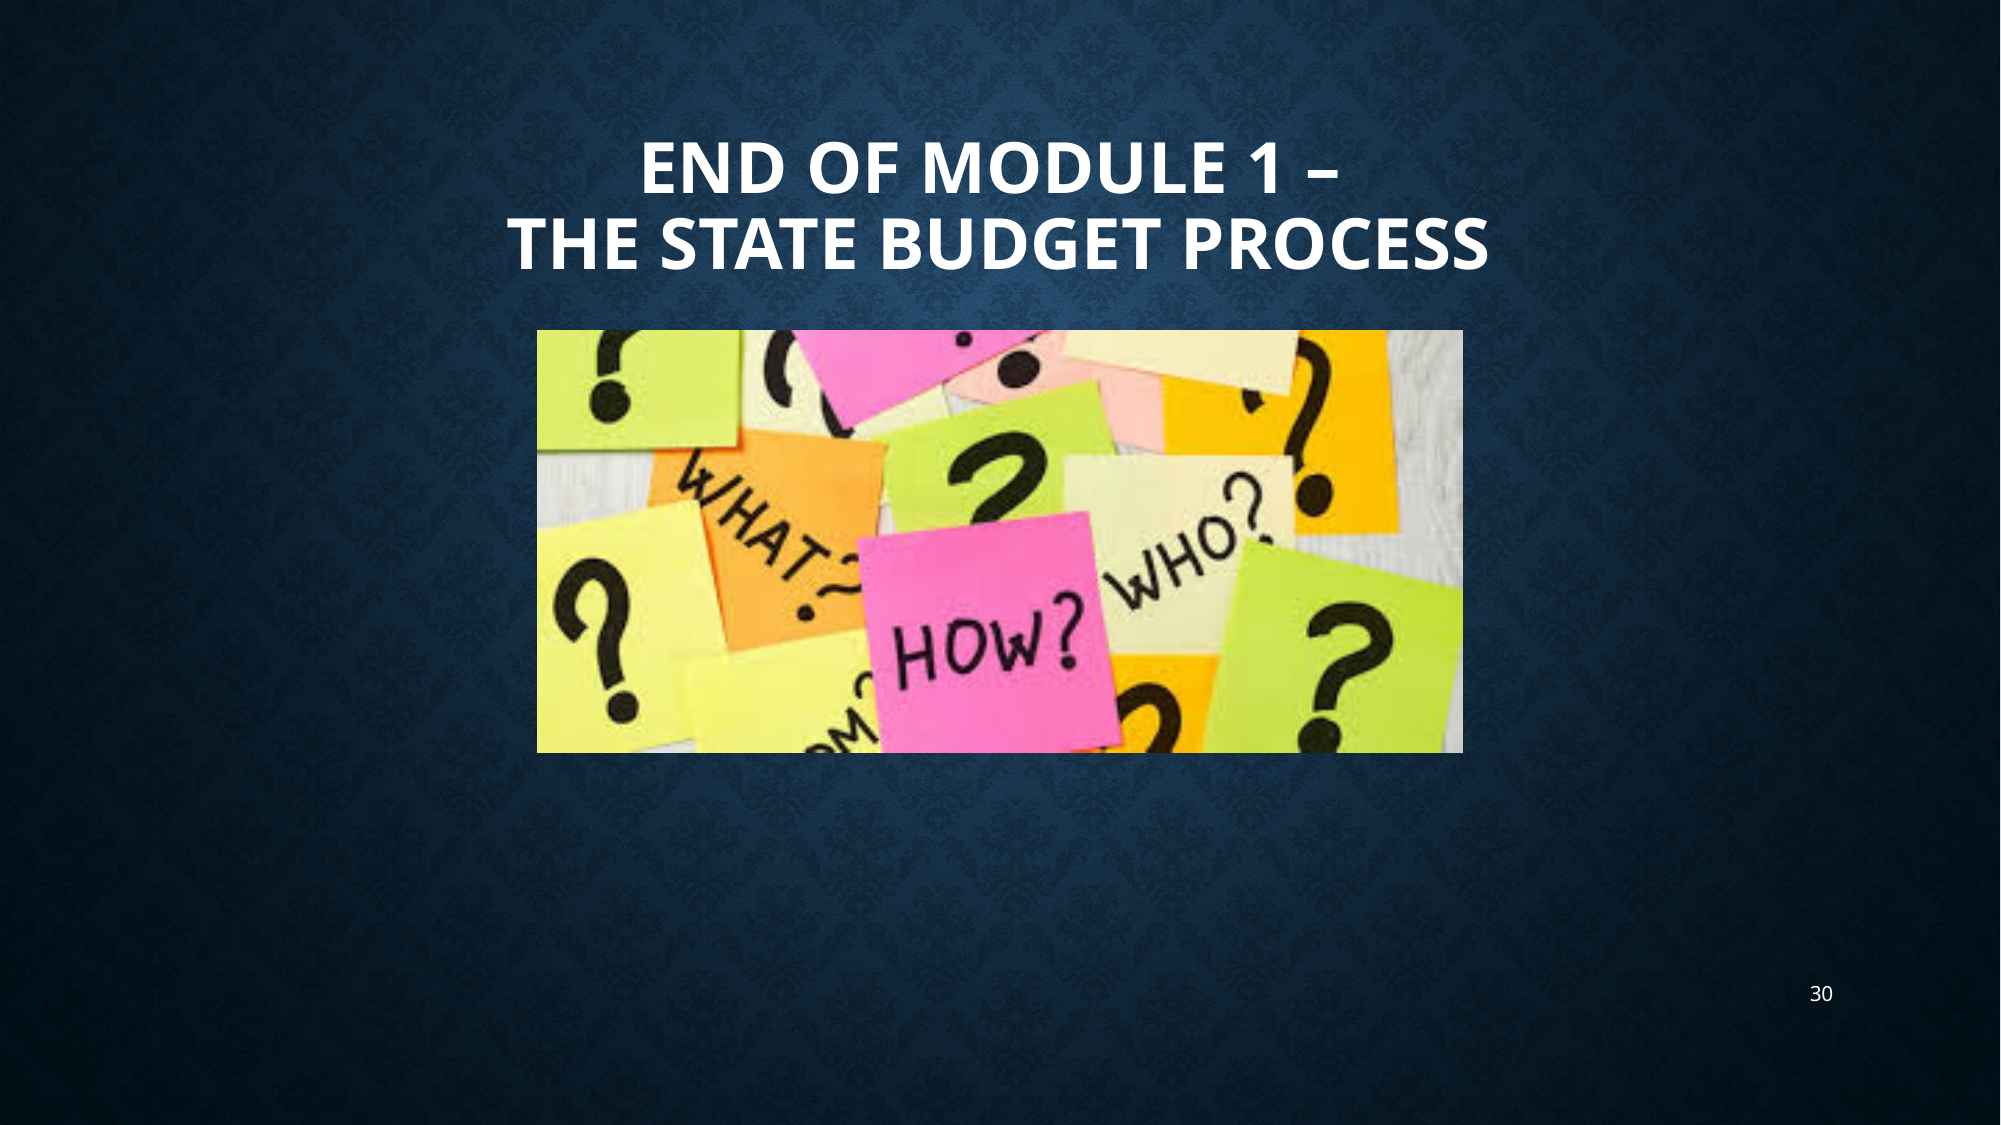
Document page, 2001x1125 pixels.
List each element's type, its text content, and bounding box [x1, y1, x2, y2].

slide_number 30 [1724, 965, 1849, 1025]
title End of module 1 – the state budget process [149, 99, 1849, 318]
picture [536, 329, 1464, 753]
